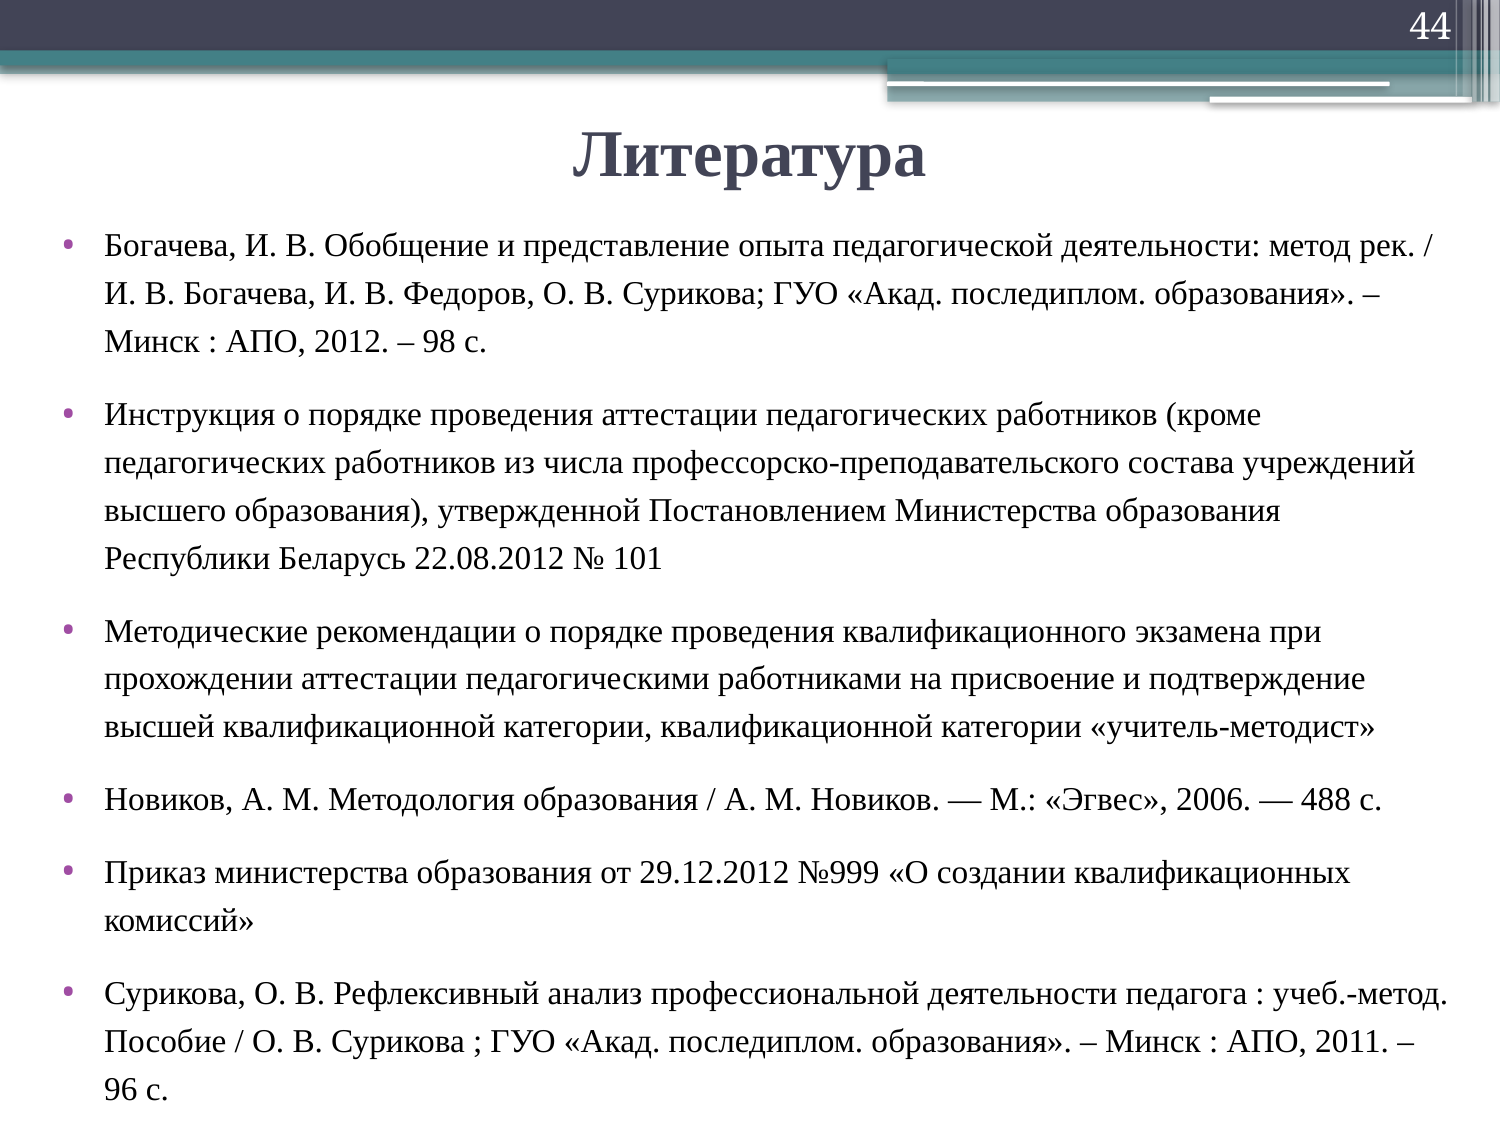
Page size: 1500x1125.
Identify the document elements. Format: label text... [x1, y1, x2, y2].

title Литература [75, 101, 1425, 208]
list Богачева, И. В. Обобщение и представление опыта педагогической деятельности: метод рек. / И. В. Богачева, И. В. Федоров, О. В. Сурикова; ГУО «Акад. последиплом. образования». – Минск : АПО, 2012. – 98 с. Инструкция о порядке проведения аттестации педагогических работников (кроме педагогических работников из числа профессорско-преподавательского состава учреждений высшего образования), утвержденной Постановлением Министерства образования Республики Беларусь 22.08.2012 № 101 Методические рекомендации о порядке проведения квалификационного экзамена при прохождении аттестации педагогическими работниками на присвоение и подтверждение высшей квалификационной категории, квалификационной категории «учитель-методист» Новиков, А. М. Методология образования / А. М. Новиков. — М.: «Эгвес», 2006. — 488 с. Приказ министерства образования от 29.12.2012 №999 «О создании квалификационных комиссий» Сурикова, О. В. Рефлексивный анализ профессиональной деятельности педагога : учеб.-метод. Пособие / О. В. Сурикова ; ГУО «Акад. последиплом. образования». – Минск : АПО, 2011. – 96 с. [29, 208, 1471, 1079]
footer [862, 100, 1080, 176]
slide_number 44 [1341, 0, 1466, 61]
